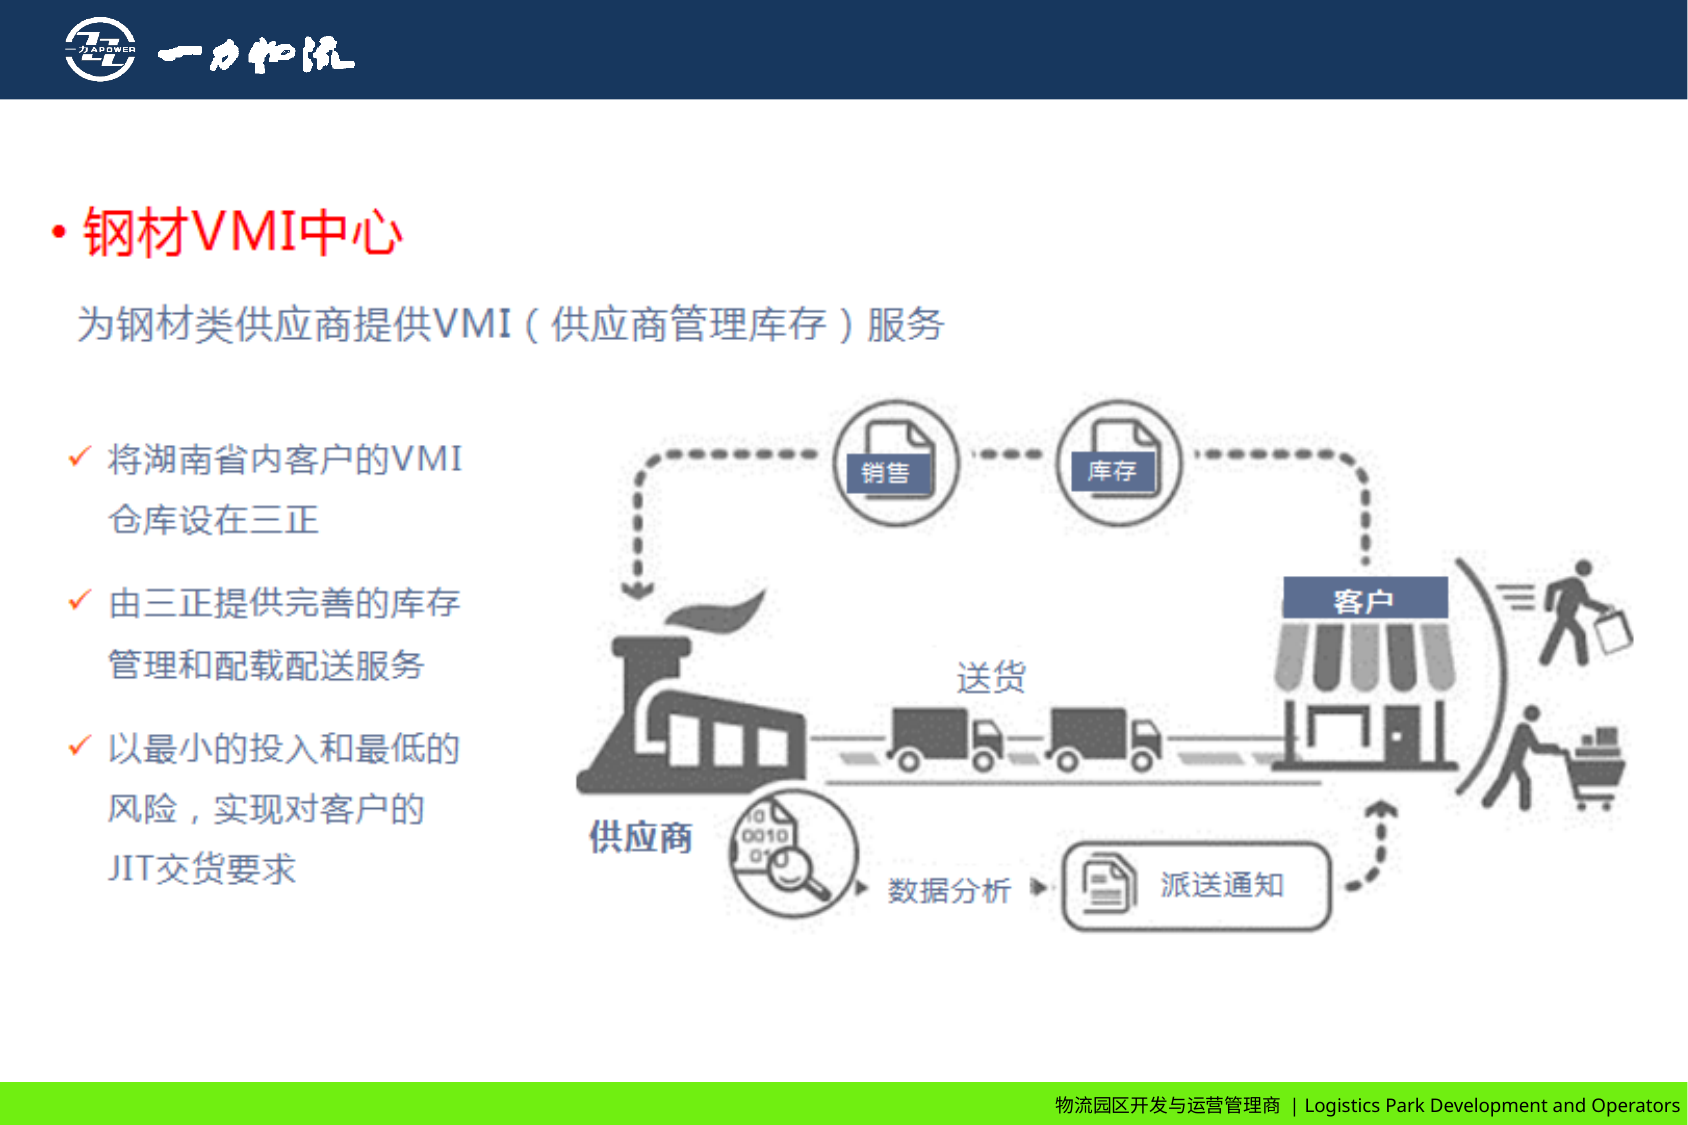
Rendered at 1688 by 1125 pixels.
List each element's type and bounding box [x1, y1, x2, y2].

picture [40, 184, 1661, 965]
picture [44, 0, 464, 100]
